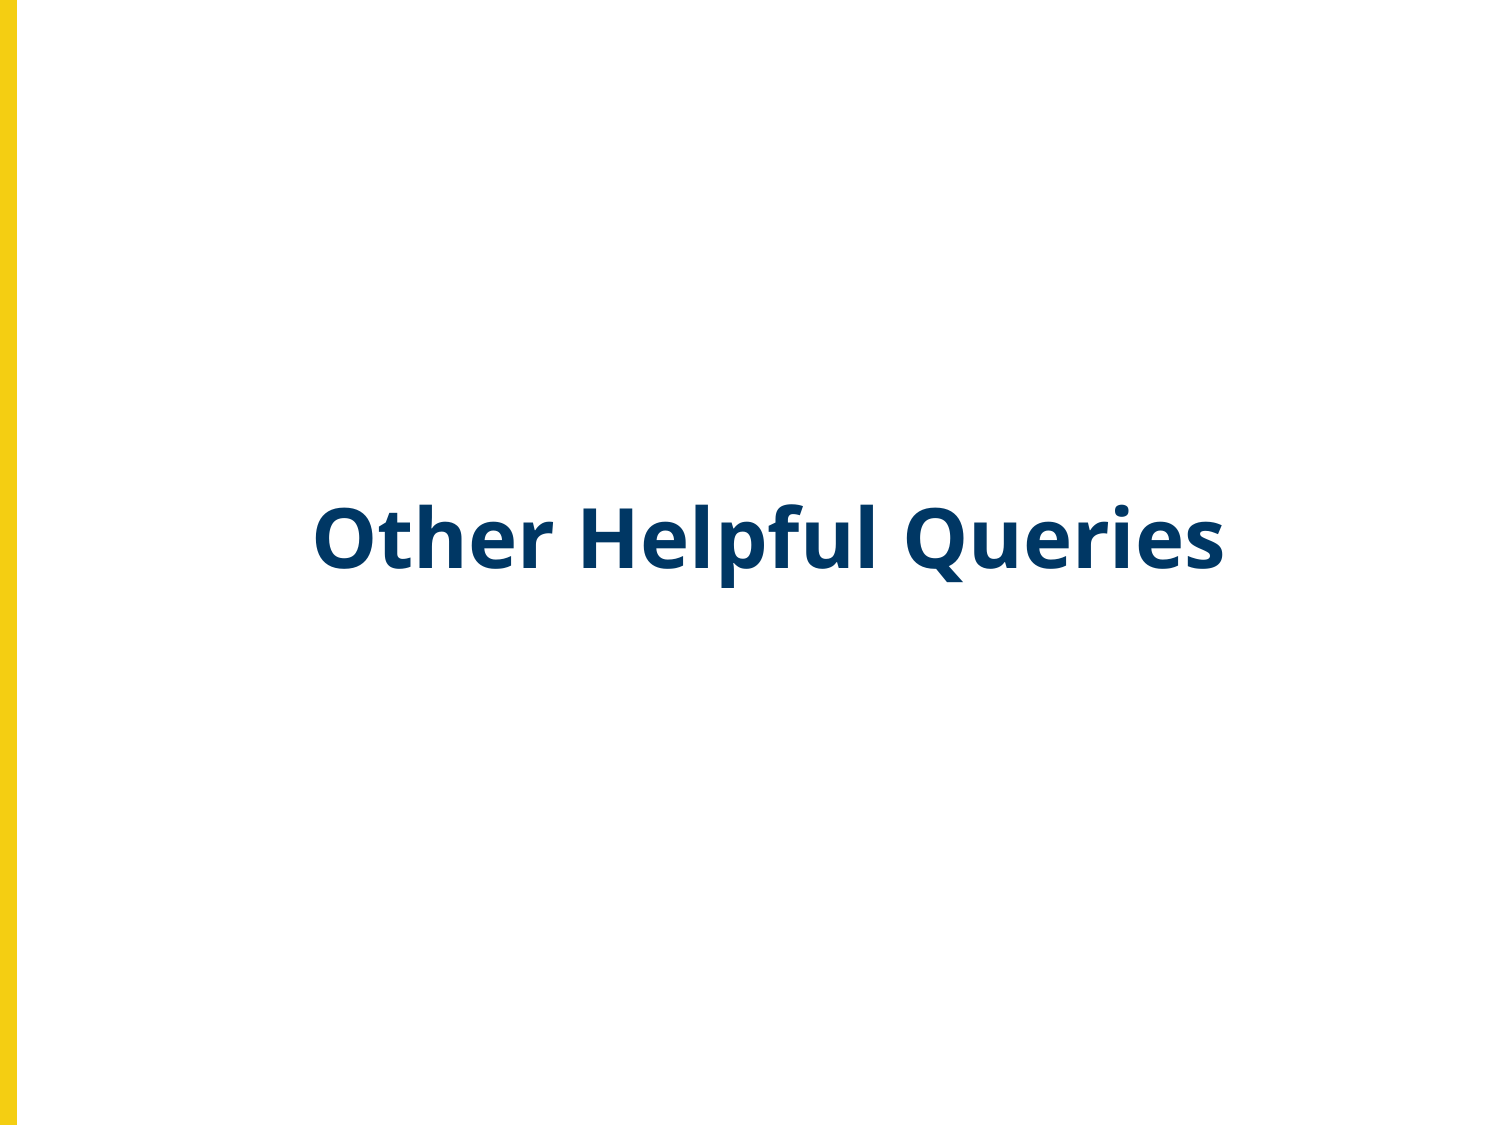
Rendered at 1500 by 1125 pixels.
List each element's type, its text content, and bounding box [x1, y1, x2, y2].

list Other Helpful Queries [85, 36, 1453, 1008]
